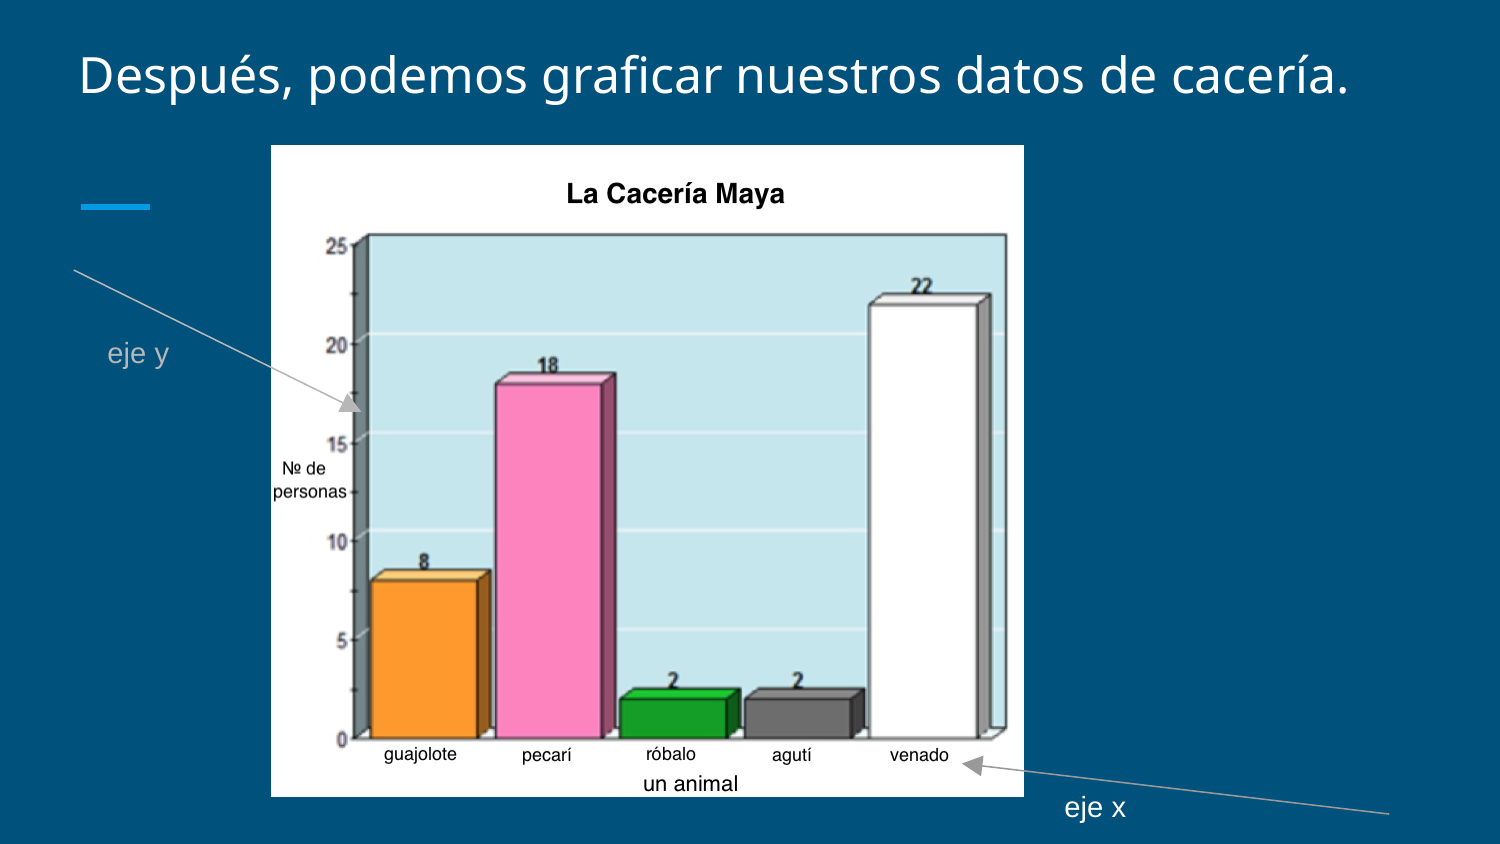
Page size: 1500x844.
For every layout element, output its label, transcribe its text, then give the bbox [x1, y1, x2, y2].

picture [272, 146, 1023, 796]
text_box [73, 269, 362, 413]
title Después, podemos graficar nuestros datos de cacería. [63, 23, 1437, 119]
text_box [961, 763, 1390, 815]
